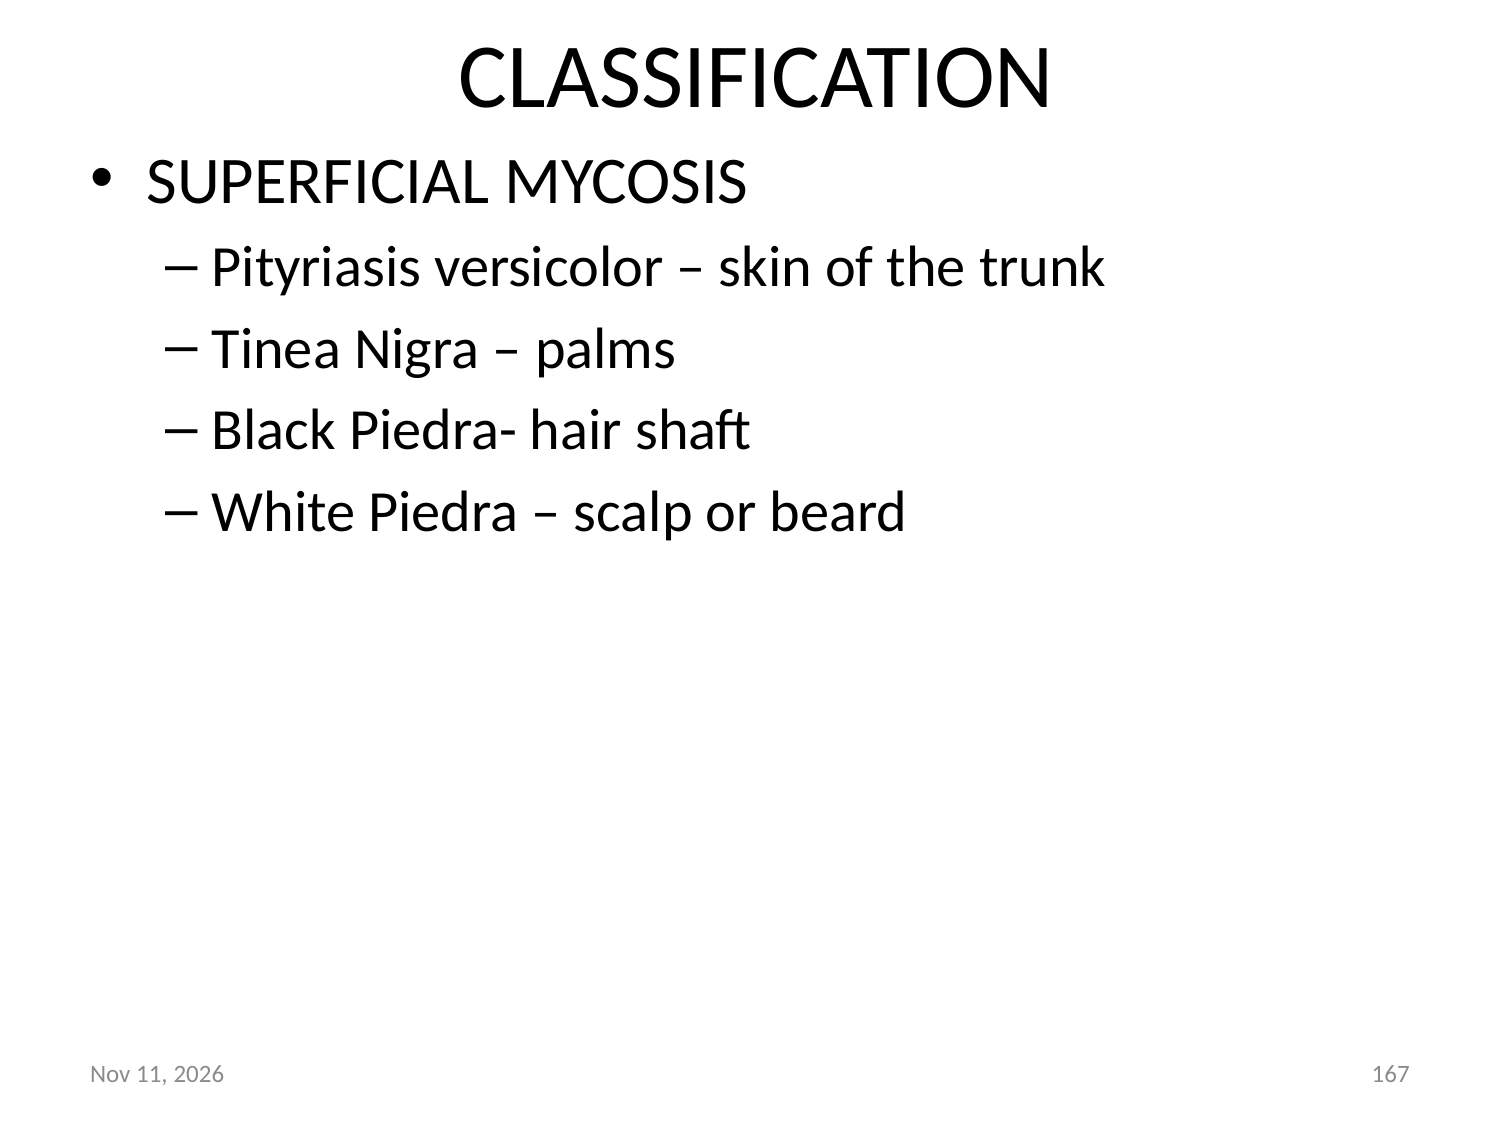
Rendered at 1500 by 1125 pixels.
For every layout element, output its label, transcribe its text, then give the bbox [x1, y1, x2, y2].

list SUPERFICIAL MYCOSIS Pityriasis versicolor – skin of the trunk Tinea Nigra – palms Black Piedra- hair shaft White Piedra – scalp or beard [75, 128, 1425, 1005]
slide_number 167 [1074, 1042, 1425, 1103]
title CLASSIFICATION [82, 0, 1432, 143]
slide_number 27-Mar-16 [75, 1042, 425, 1103]
